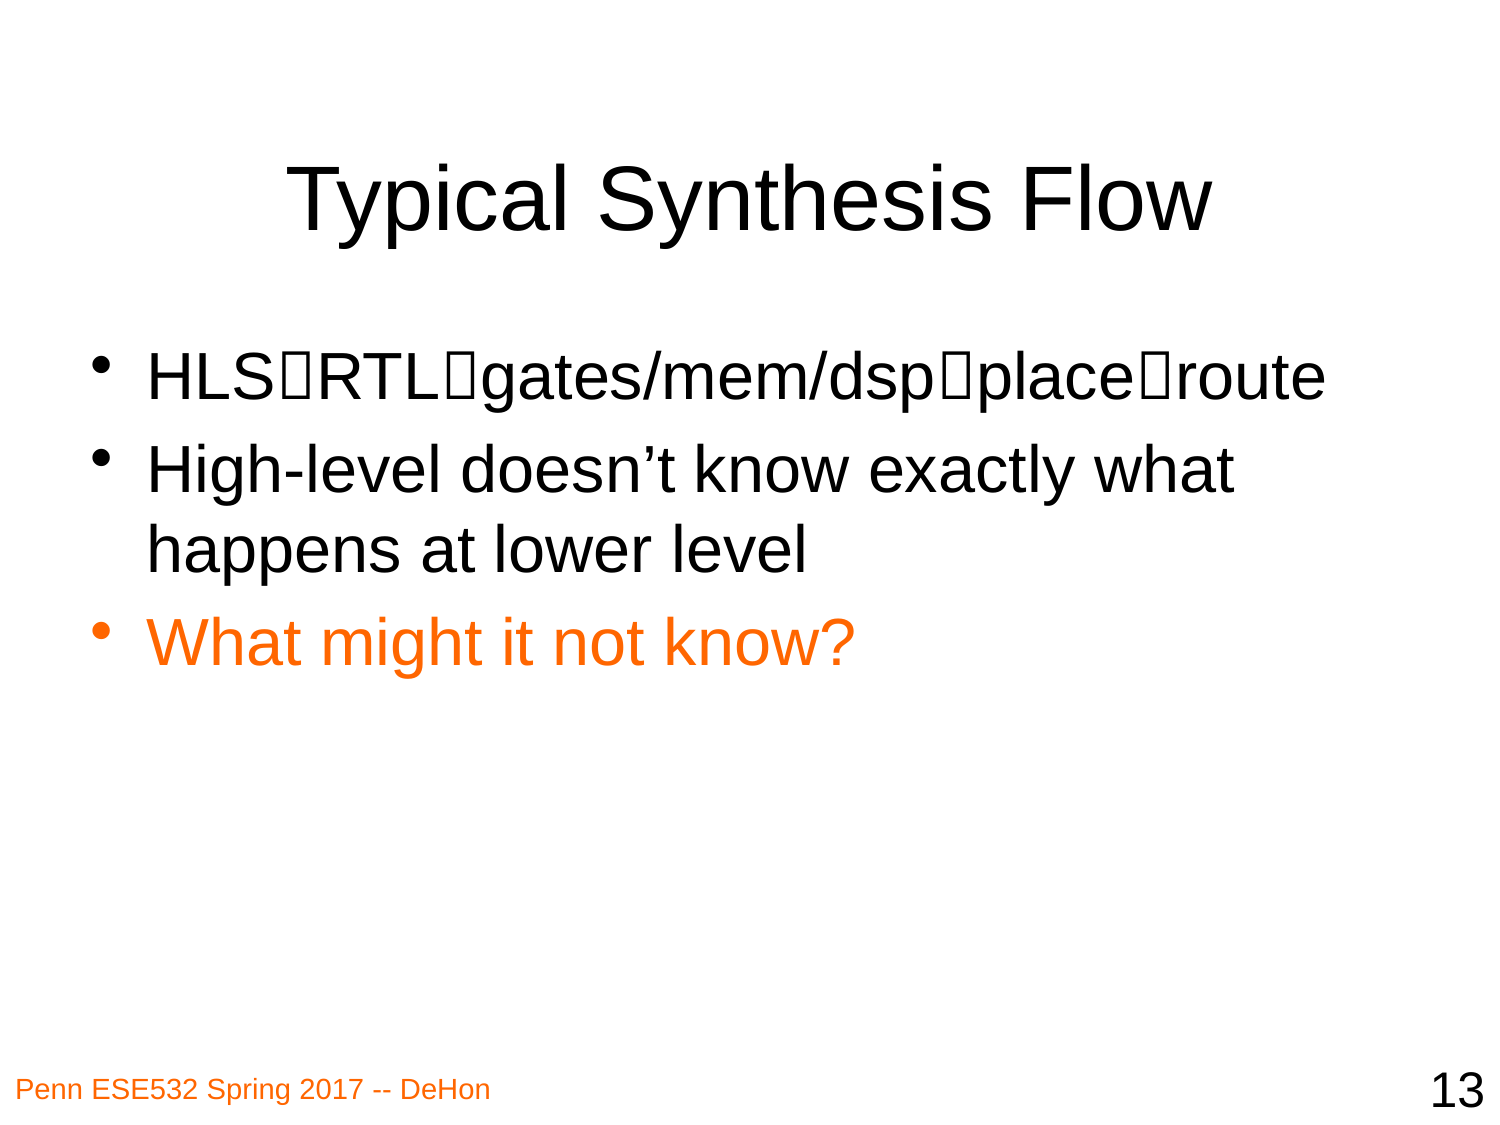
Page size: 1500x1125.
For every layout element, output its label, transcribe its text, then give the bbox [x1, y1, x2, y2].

slide_number 13 [1187, 1049, 1500, 1125]
list HLSRTLgates/mem/dspplaceroute High-level doesn’t know exactly what happens at lower level What might it not know? [74, 324, 1463, 1001]
title Typical Synthesis Flow [112, 99, 1388, 288]
slide_number Penn ESE532 Spring 2017 -- DeHon [0, 1062, 576, 1125]
